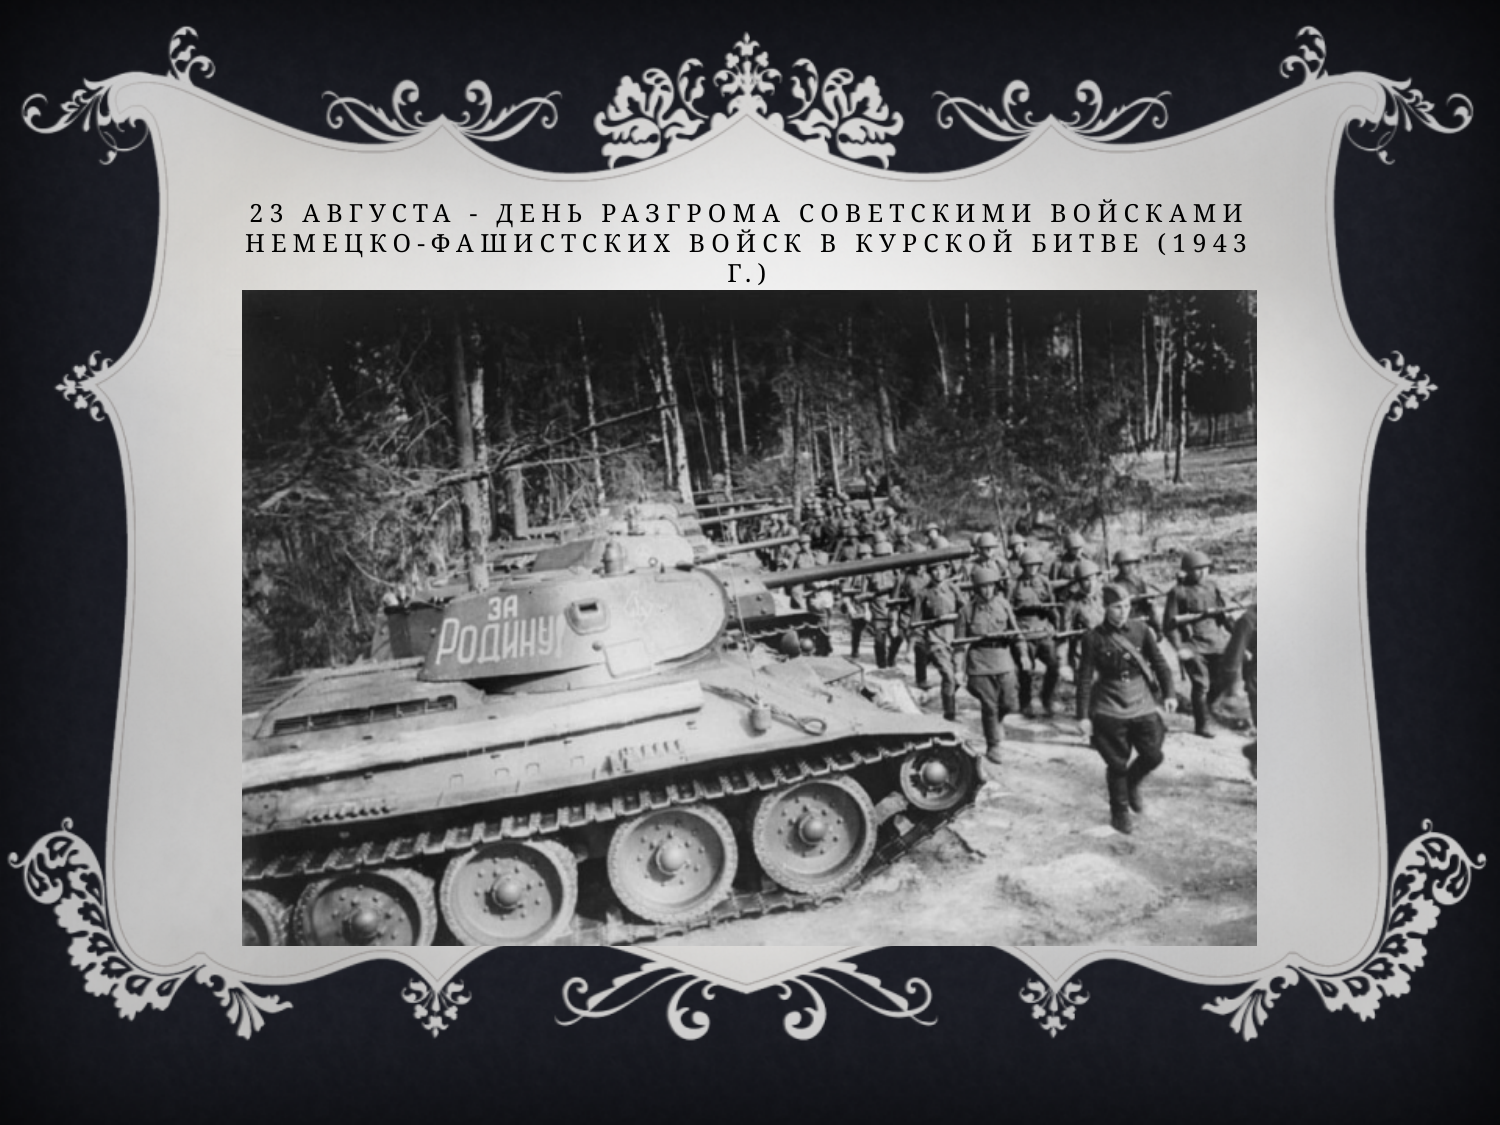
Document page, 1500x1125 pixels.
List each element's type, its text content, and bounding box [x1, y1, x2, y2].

picture [0, 290, 1500, 1125]
picture [0, 0, 1500, 265]
title 23 августа - День разгрома советскими войсками немецко-фашистских войск в Курской битве (1943 г.) [225, 212, 1275, 325]
